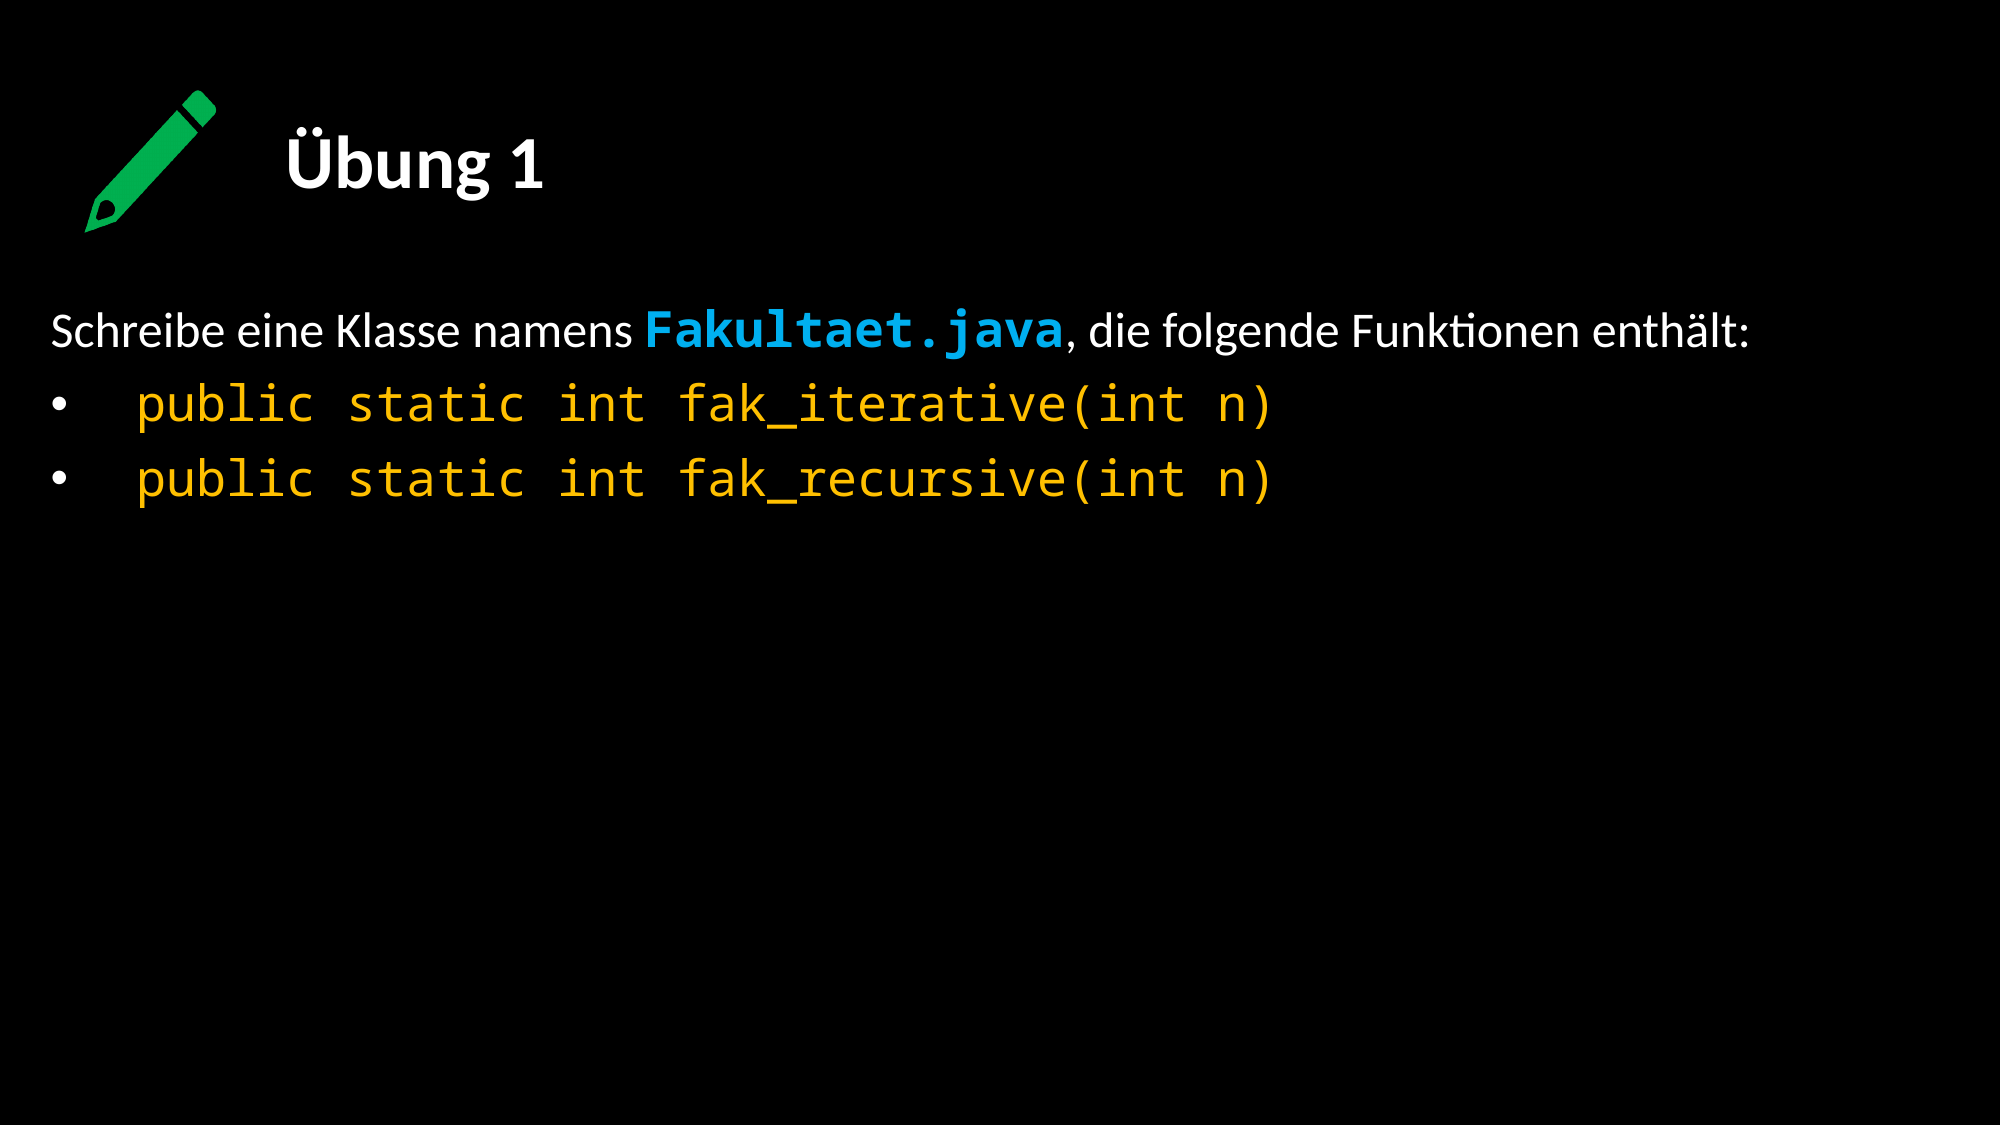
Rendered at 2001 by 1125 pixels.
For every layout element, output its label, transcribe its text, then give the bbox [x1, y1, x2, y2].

list Schreibe eine Klasse namens Fakultaet.java, die folgende Funktionen enthält: public static int fak_iterative(int n) public static int fak_recursive(int n) [35, 296, 1965, 1090]
list Übung 1 [271, 115, 646, 222]
picture [71, 76, 229, 247]
